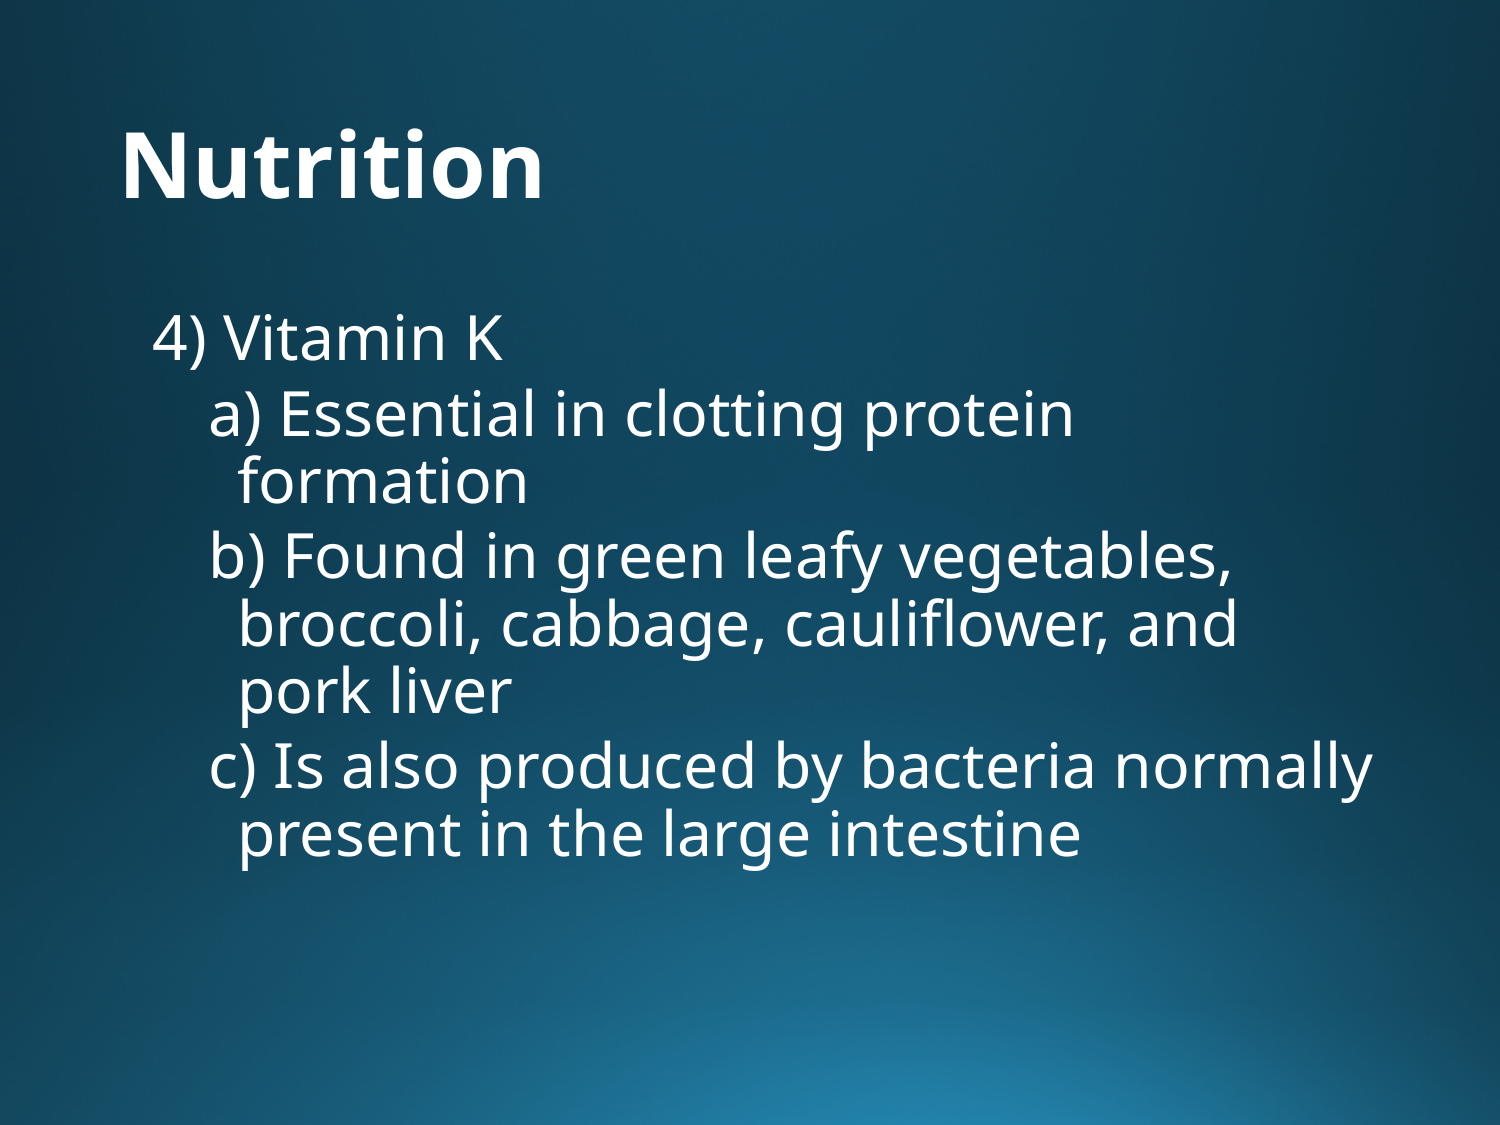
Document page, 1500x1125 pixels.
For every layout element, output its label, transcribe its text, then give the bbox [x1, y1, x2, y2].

title Nutrition [103, 59, 1397, 278]
list 4) Vitamin K a) Essential in clotting protein formation b) Found in green leafy vegetables, broccoli, cabbage, cauliflower, and pork liver c) Is also produced by bacteria normally present in the large intestine [137, 299, 1397, 1014]
picture [0, 0, 1500, 1125]
